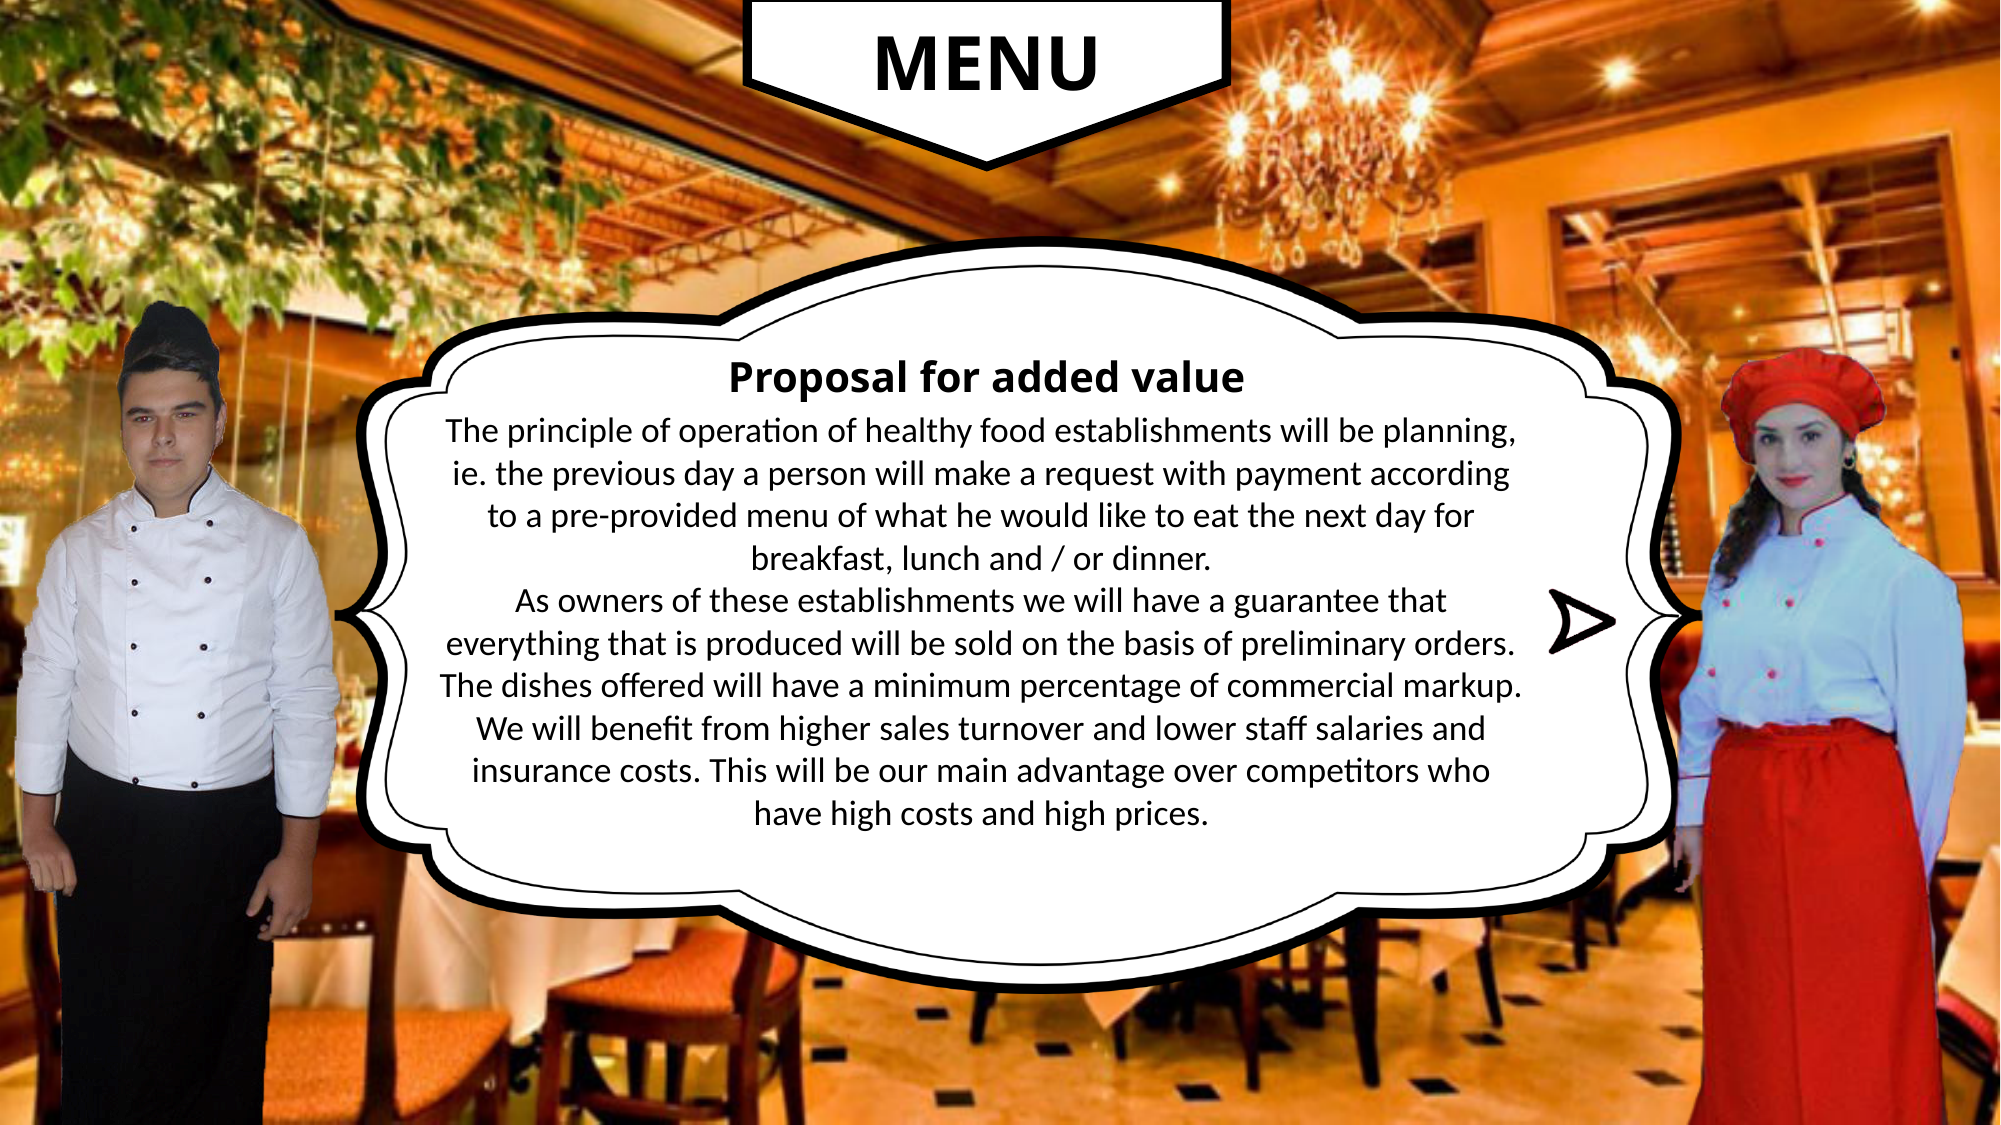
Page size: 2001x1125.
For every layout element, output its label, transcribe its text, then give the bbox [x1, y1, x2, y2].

picture [0, 0, 2001, 1125]
text_box MENU [746, 0, 1228, 168]
